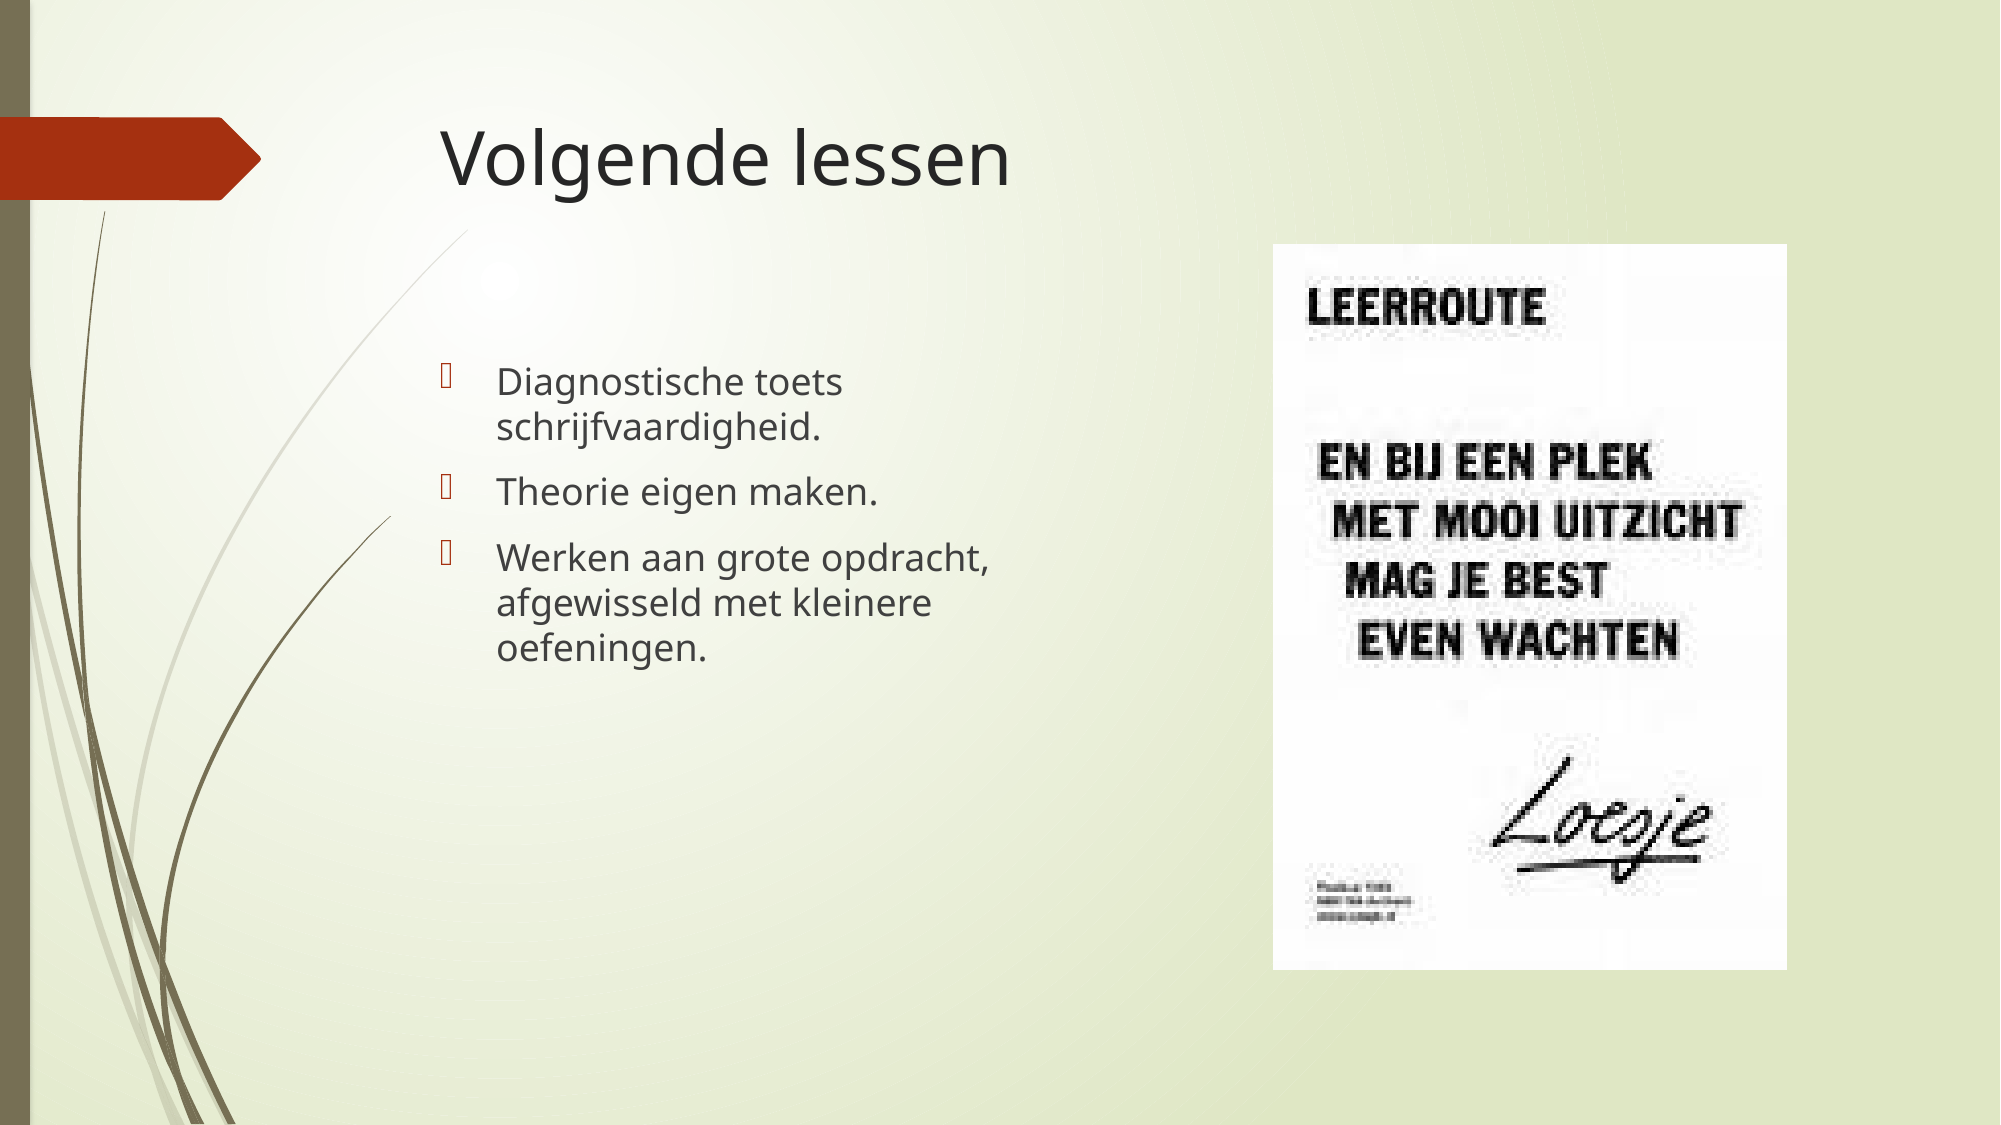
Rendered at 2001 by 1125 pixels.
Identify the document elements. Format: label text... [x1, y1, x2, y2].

list Diagnostische toets schrijfvaardigheid. Theorie eigen maken. Werken aan grote opdracht, afgewisseld met kleinere oefeningen. [424, 350, 1133, 970]
title Volgende lessen [425, 102, 1888, 313]
picture [1272, 244, 1787, 970]
